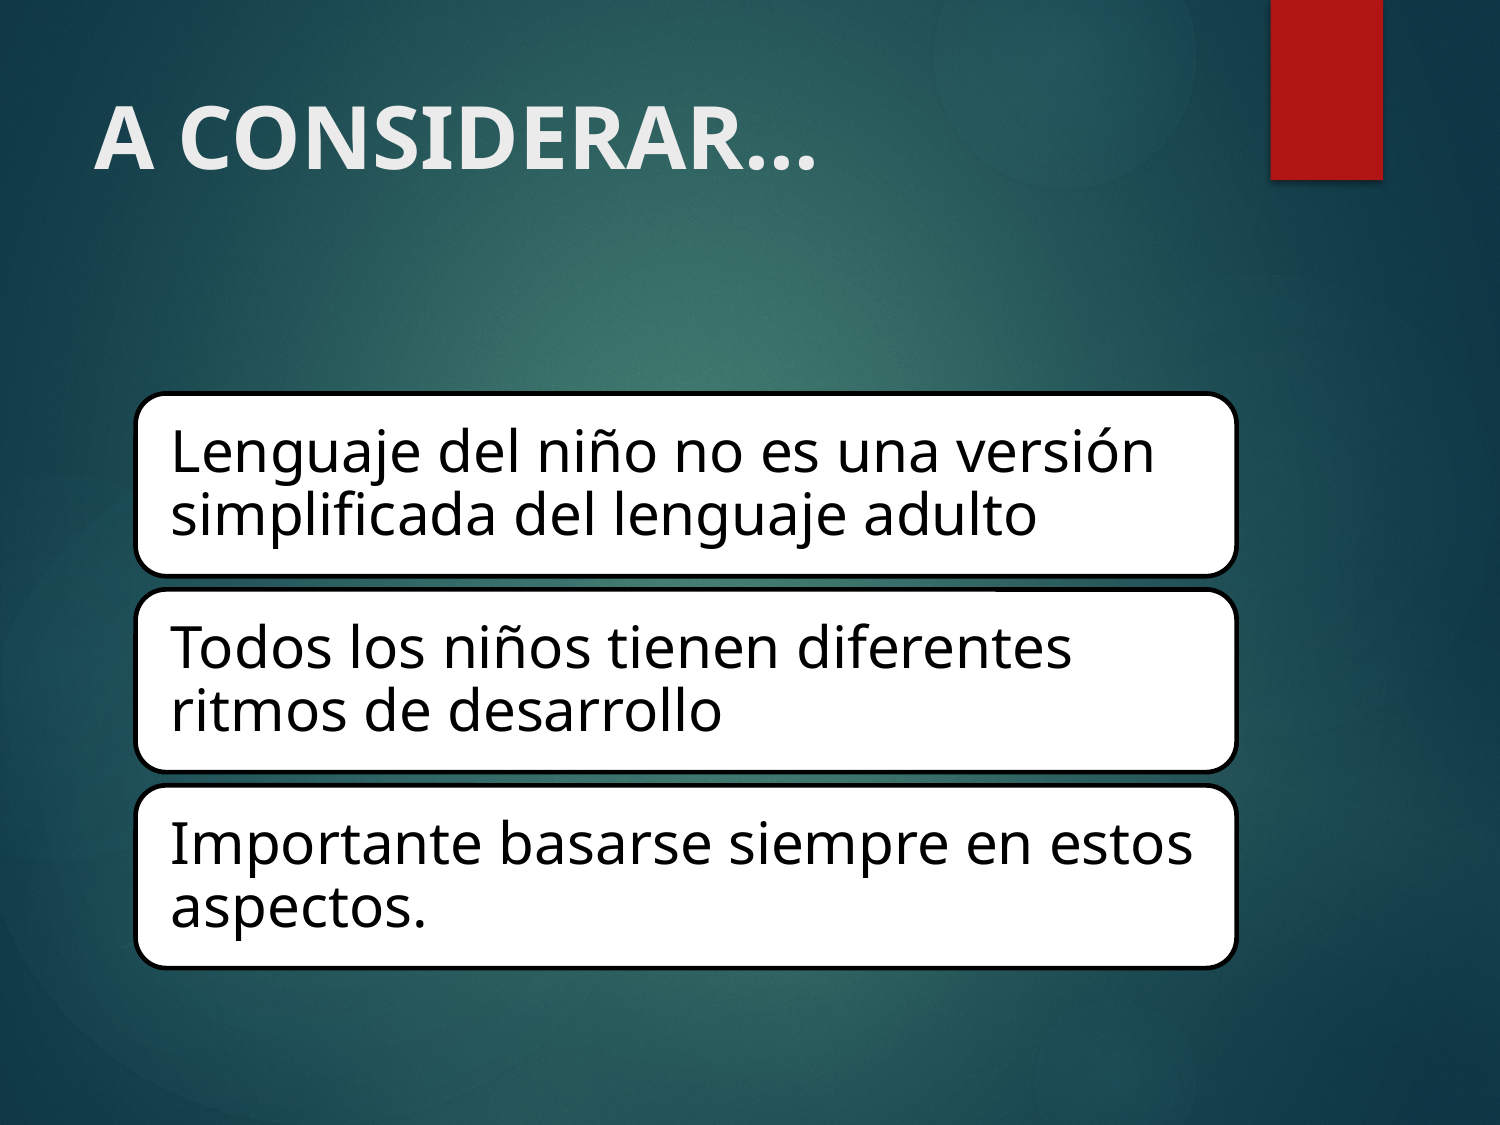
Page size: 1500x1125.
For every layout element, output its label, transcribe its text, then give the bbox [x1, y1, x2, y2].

title A CONSIDERAR… [79, 74, 1237, 304]
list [135, 336, 1237, 1026]
